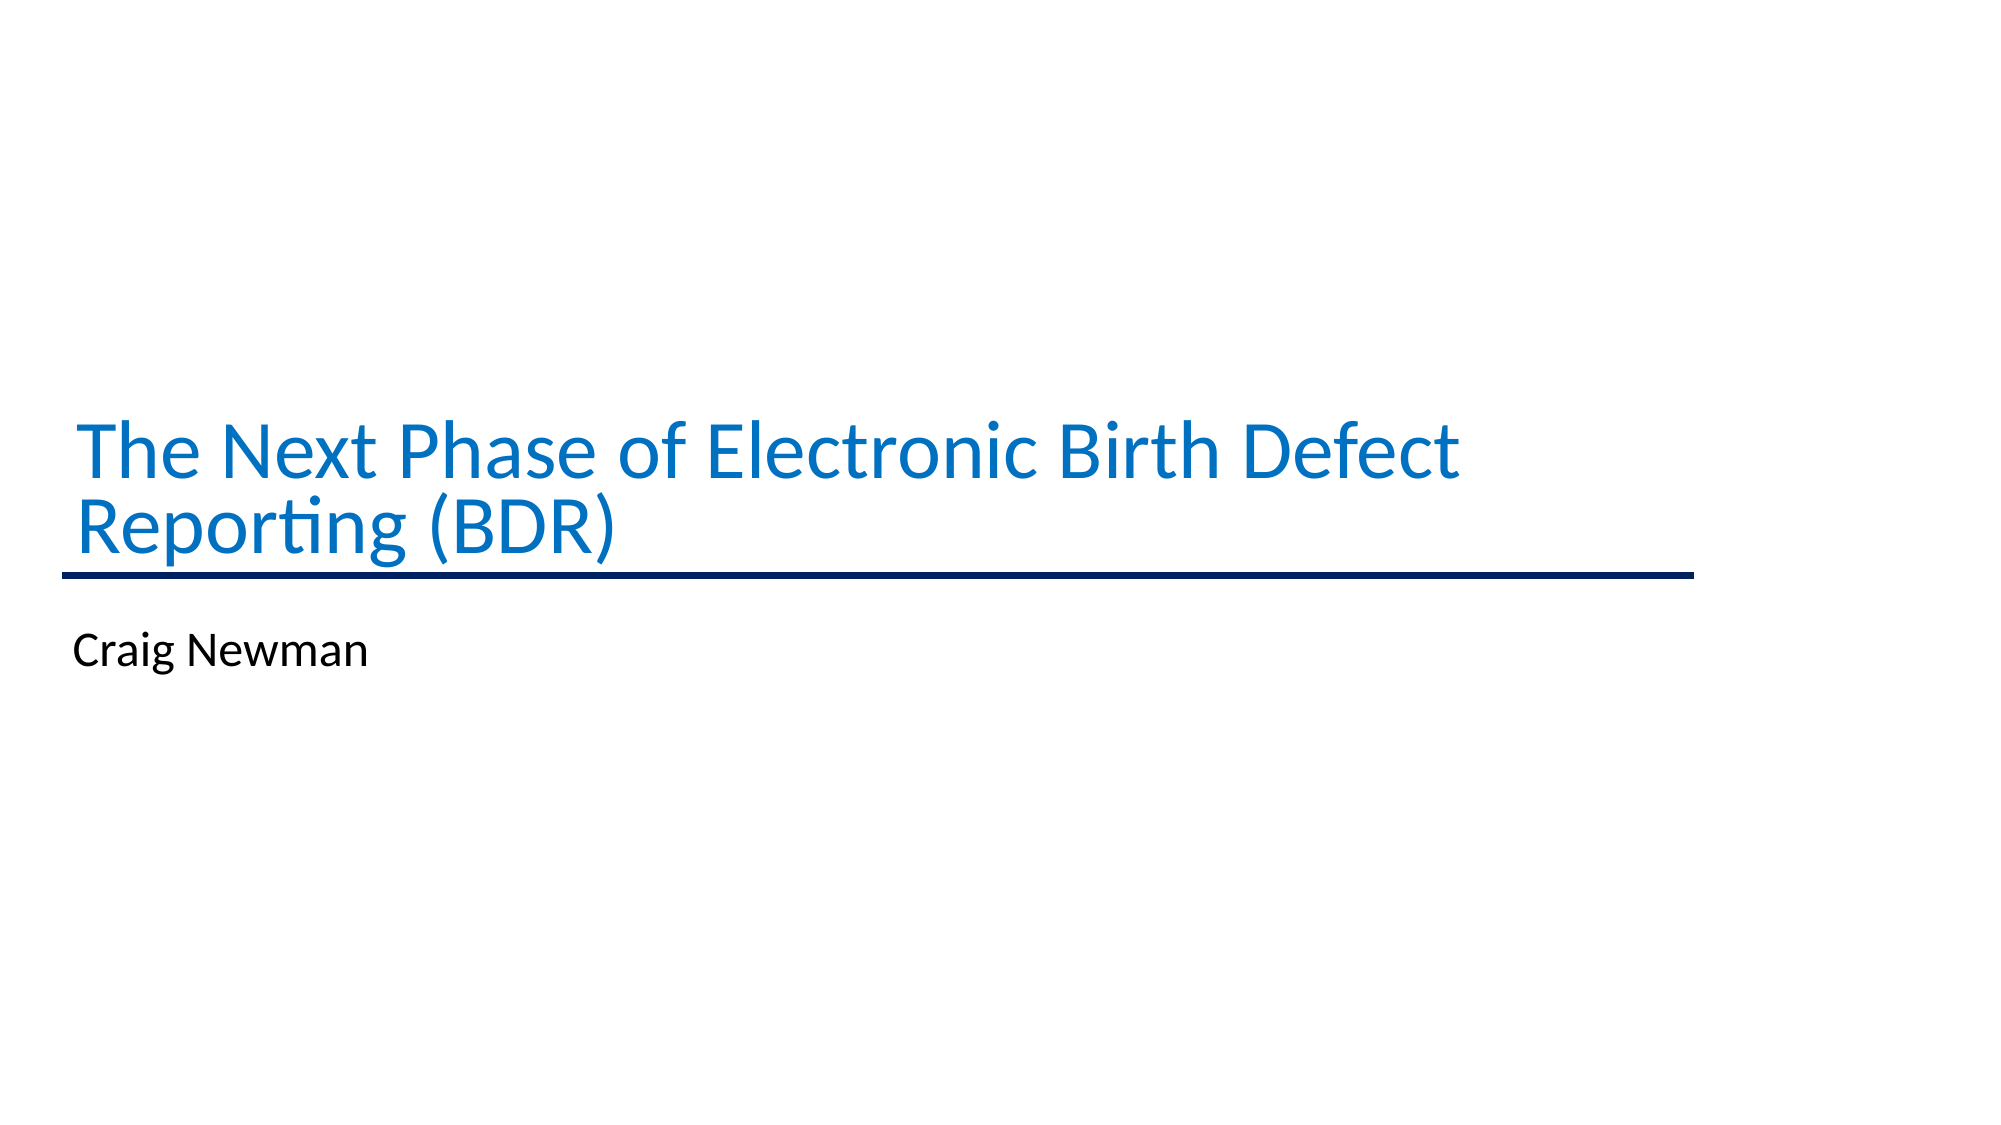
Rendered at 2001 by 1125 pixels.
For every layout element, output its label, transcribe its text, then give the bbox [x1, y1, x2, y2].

title The Next Phase of Electronic Birth Defect Reporting (BDR) [61, 184, 1722, 576]
subtitle Craig Newman [57, 615, 1558, 789]
